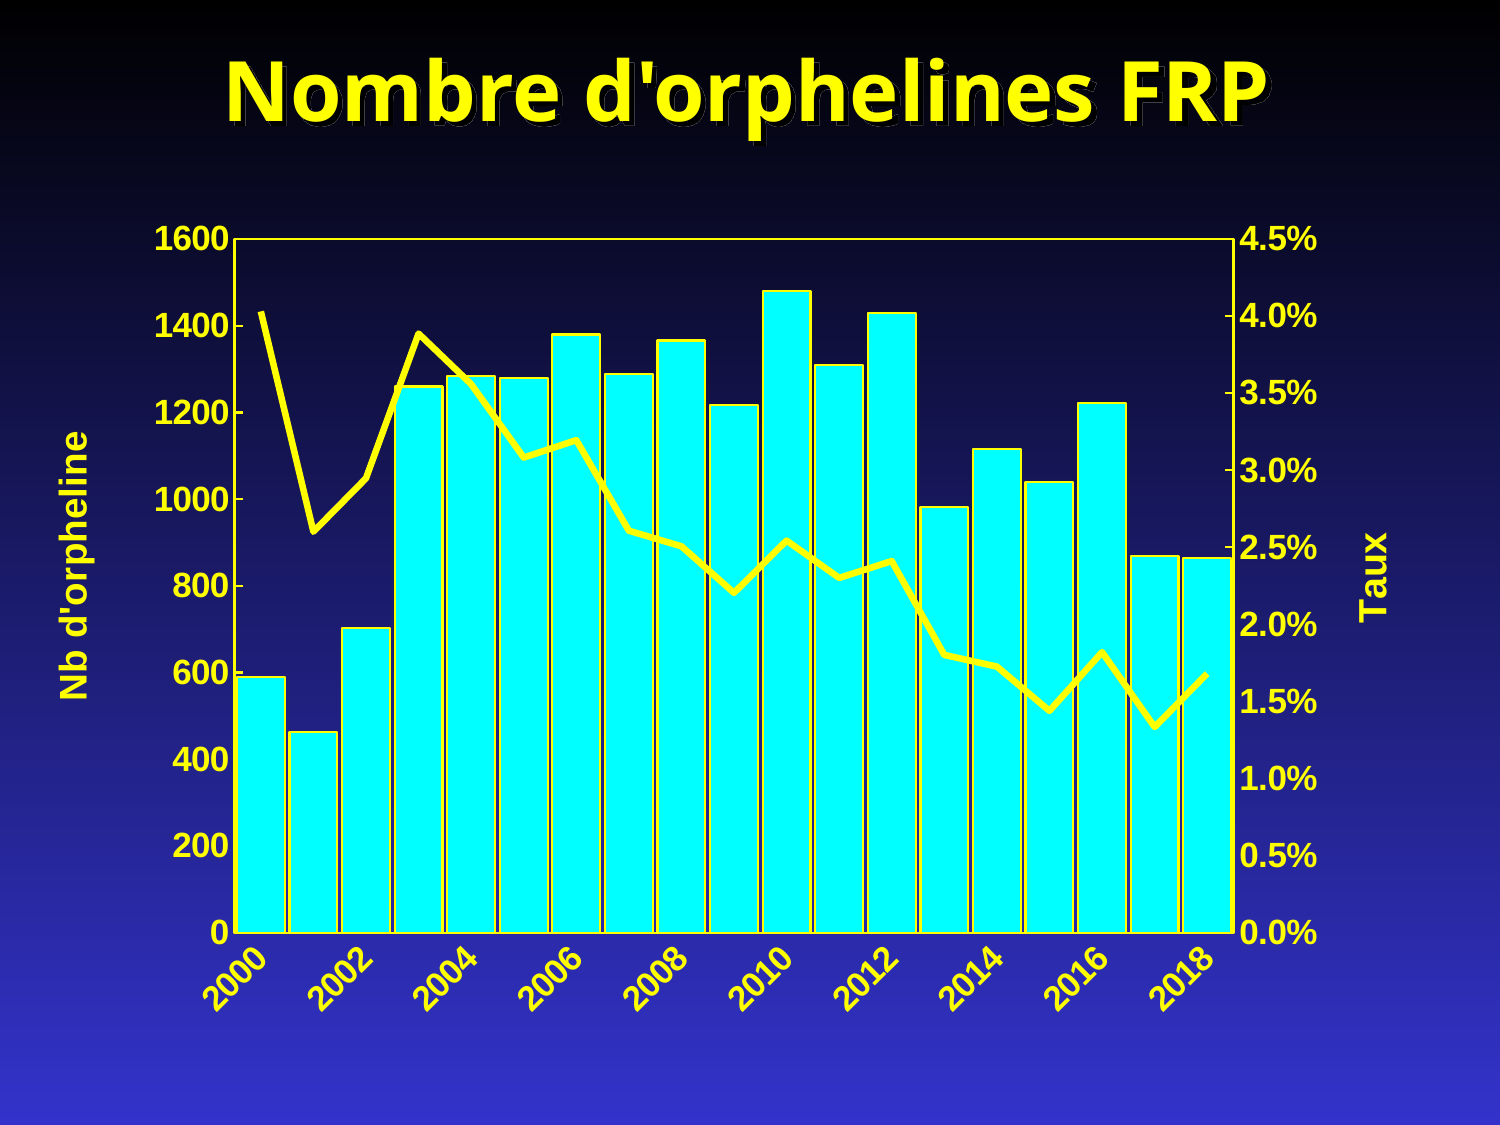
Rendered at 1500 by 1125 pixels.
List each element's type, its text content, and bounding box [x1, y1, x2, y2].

title Nombre d'orphelines FRP [109, 30, 1385, 185]
chart [19, 186, 1434, 1089]
